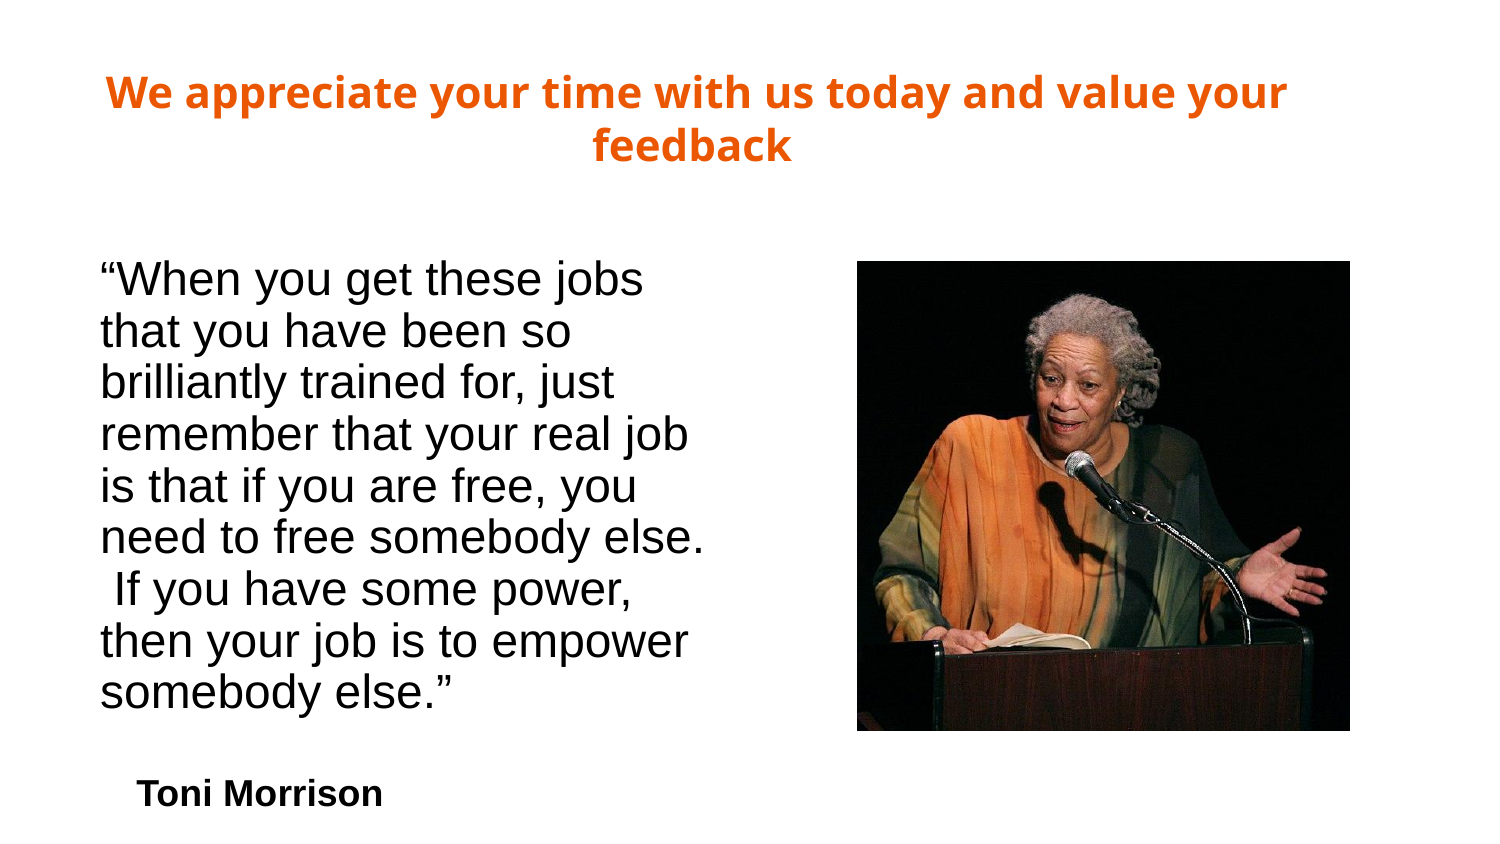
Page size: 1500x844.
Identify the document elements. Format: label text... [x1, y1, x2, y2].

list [856, 261, 1350, 731]
list “When you get these jobs that you have been so brilliantly trained for, just remember that your real job is that if you are free, you need to free somebody else. If you have some power, then your job is to empower somebody else.” [89, 248, 727, 721]
text_box We appreciate your time with us today and value your feedback [35, 50, 1350, 205]
title Toni Morrison [125, 763, 944, 844]
